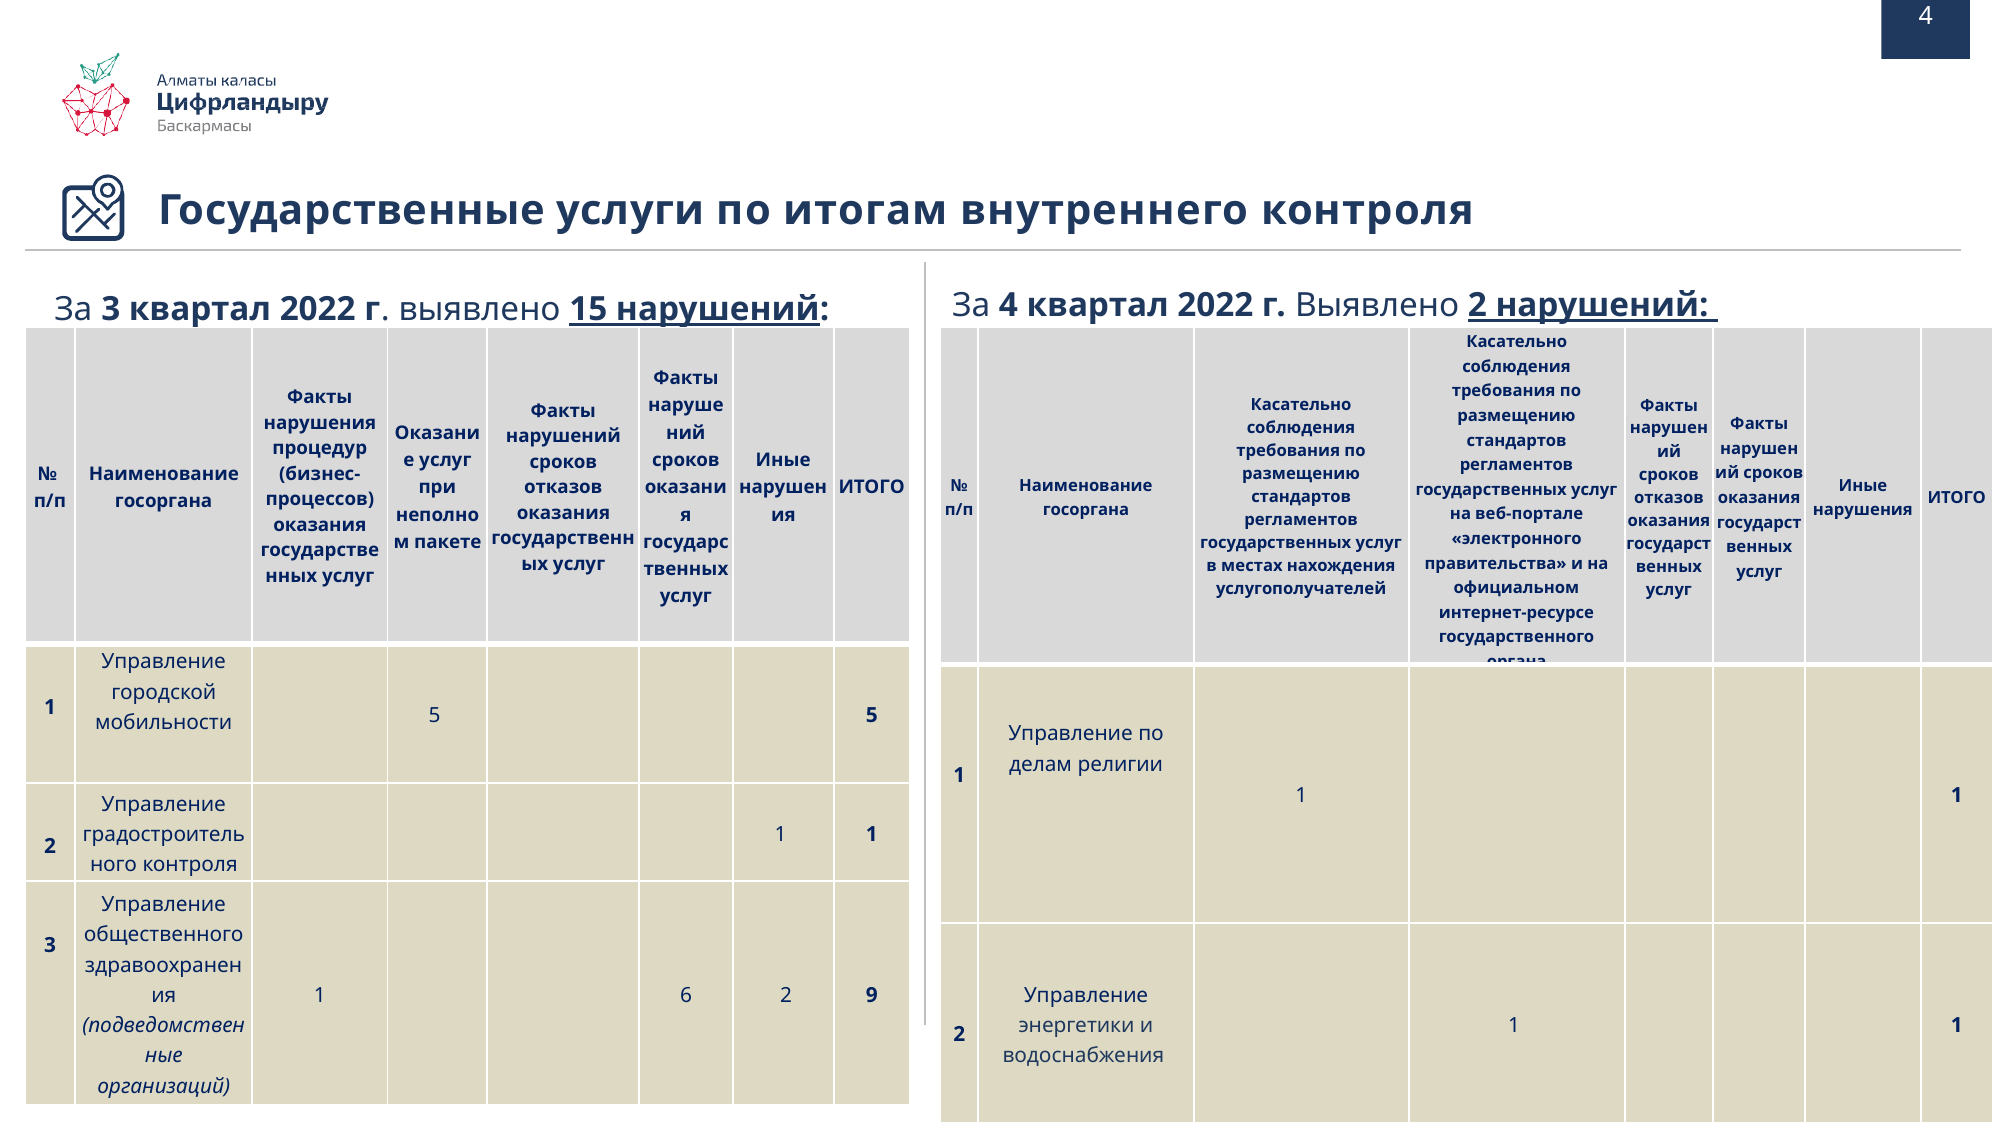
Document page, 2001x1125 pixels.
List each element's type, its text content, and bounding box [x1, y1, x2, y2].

table_cell Управление общественного здравоохранения (подведомственные организаций) [76, 882, 251, 1104]
table_header ИТОГО [835, 328, 909, 641]
table_cell [388, 882, 486, 1104]
table_cell [734, 647, 833, 782]
table_cell [388, 784, 486, 880]
table_header Иные нарушения [734, 328, 833, 641]
table_cell [1410, 667, 1624, 922]
table_cell 9 [835, 882, 909, 1104]
table_header Факты нарушений сроков оказания государственных услуг [640, 328, 732, 641]
table_cell [1806, 924, 1920, 1122]
table_cell [253, 784, 387, 880]
table_header № п/п [941, 328, 977, 662]
text_box 4 [1881, 0, 1970, 59]
table_cell 1 [1195, 667, 1408, 922]
table_header Факты нарушений сроков отказов оказания государственных услуг [488, 328, 638, 641]
table_cell [1626, 667, 1712, 922]
table_header Факты нарушений сроков оказания государственных услуг [1714, 328, 1804, 662]
table_cell 1 [1410, 924, 1624, 1122]
table_cell 2 [941, 924, 977, 1122]
table_cell [1714, 667, 1804, 922]
table_cell 1 [253, 882, 387, 1104]
table_cell 1 [26, 647, 74, 782]
table_cell 2 [26, 784, 74, 880]
table_cell 5 [835, 647, 909, 782]
table_cell [1626, 924, 1712, 1122]
table_cell [253, 647, 387, 782]
table_cell 1 [1922, 924, 1992, 1122]
table_header Оказание услуг при неполном пакете [388, 328, 486, 641]
table_header Касательно соблюдения требования по размещению стандартов регламентов государственных услуг в местах нахождения услугополучателей [1195, 328, 1408, 662]
table_cell 3 [26, 882, 74, 1104]
text_box За 3 квартал 2022 г. выявлено 15 нарушений: [37, 275, 888, 327]
table_header Наименование госоргана [979, 328, 1193, 662]
table_cell [488, 647, 638, 782]
text_box Государственные услуги по итогам внутреннего контроля [156, 180, 1908, 233]
table_cell Управление по делам религии [979, 667, 1193, 922]
text_box За 4 квартал 2022 г. Выявлено 2 нарушений: [949, 276, 1938, 327]
table_cell 6 [640, 882, 732, 1104]
table_header ИТОГО [1922, 328, 1992, 662]
table_cell [1714, 924, 1804, 1122]
table_cell Управление энергетики и водоснабжения [979, 924, 1193, 1122]
text_box [1993, 582, 2000, 658]
table_header № п/п [26, 328, 74, 641]
table_cell [488, 882, 638, 1104]
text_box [62, 53, 329, 136]
table_cell [640, 784, 732, 880]
text_box [910, 562, 939, 1103]
table_cell 1 [734, 784, 833, 880]
table_cell 1 [835, 784, 909, 880]
table_cell Управление городской мобильности [76, 647, 251, 782]
table_cell [488, 784, 638, 880]
table_cell [1195, 924, 1408, 1122]
table_cell 1 [1922, 667, 1992, 922]
table_cell Управление градостроительного контроля [76, 784, 251, 880]
table_cell 5 [388, 647, 486, 782]
table_cell [640, 647, 732, 782]
picture [62, 174, 126, 241]
table_header Факты нарушения процедур (бизнес-процессов) оказания государственных услуг [253, 328, 387, 641]
table_header Факты нарушений сроков отказов оказания государственных услуг [1626, 328, 1712, 662]
table_cell 1 [941, 667, 977, 922]
table_header Иные нарушения [1806, 328, 1920, 662]
table_header Наименование госоргана [76, 328, 251, 641]
table_header Касательно соблюдения требования по размещению стандартов регламентов государственных услуг на веб-портале «электронного правительства» и на официальном интернет-ресурсе государственного органа [1410, 328, 1624, 662]
table_cell 2 [734, 882, 833, 1104]
table_cell [1806, 667, 1920, 922]
